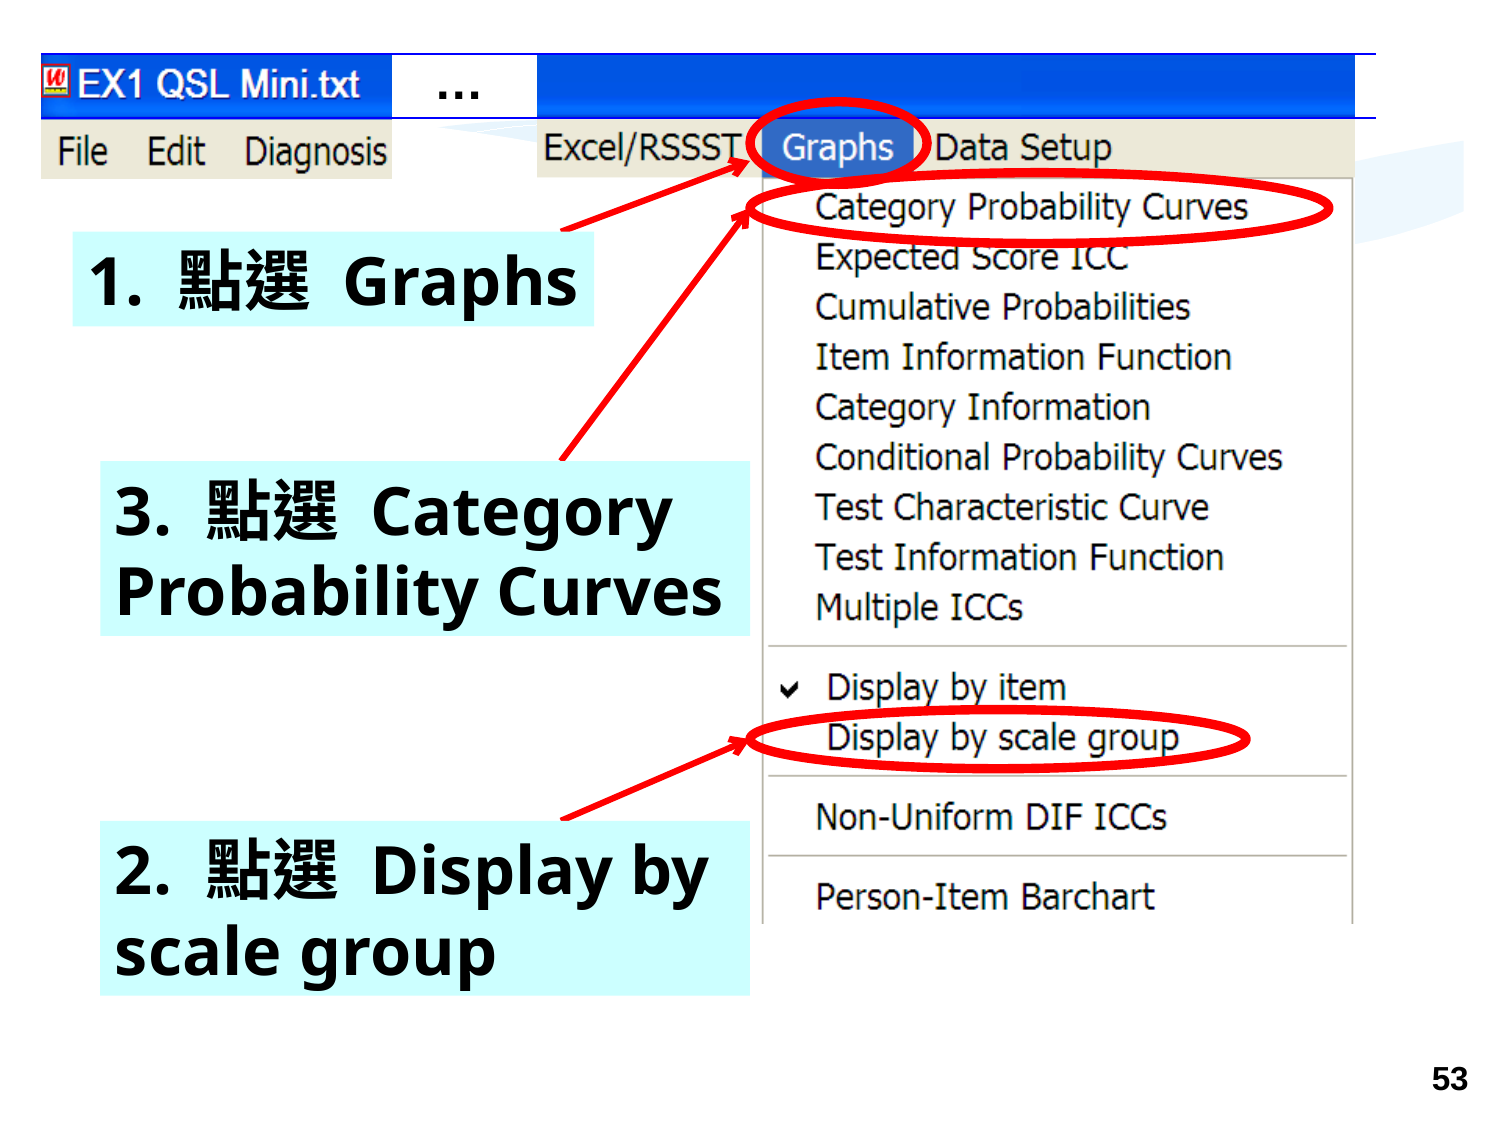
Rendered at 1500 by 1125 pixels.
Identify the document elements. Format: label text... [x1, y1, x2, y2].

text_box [100, 101, 928, 171]
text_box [100, 172, 1330, 639]
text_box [40, 42, 1377, 924]
slide_number 53 [1293, 1046, 1484, 1107]
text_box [100, 709, 1247, 998]
